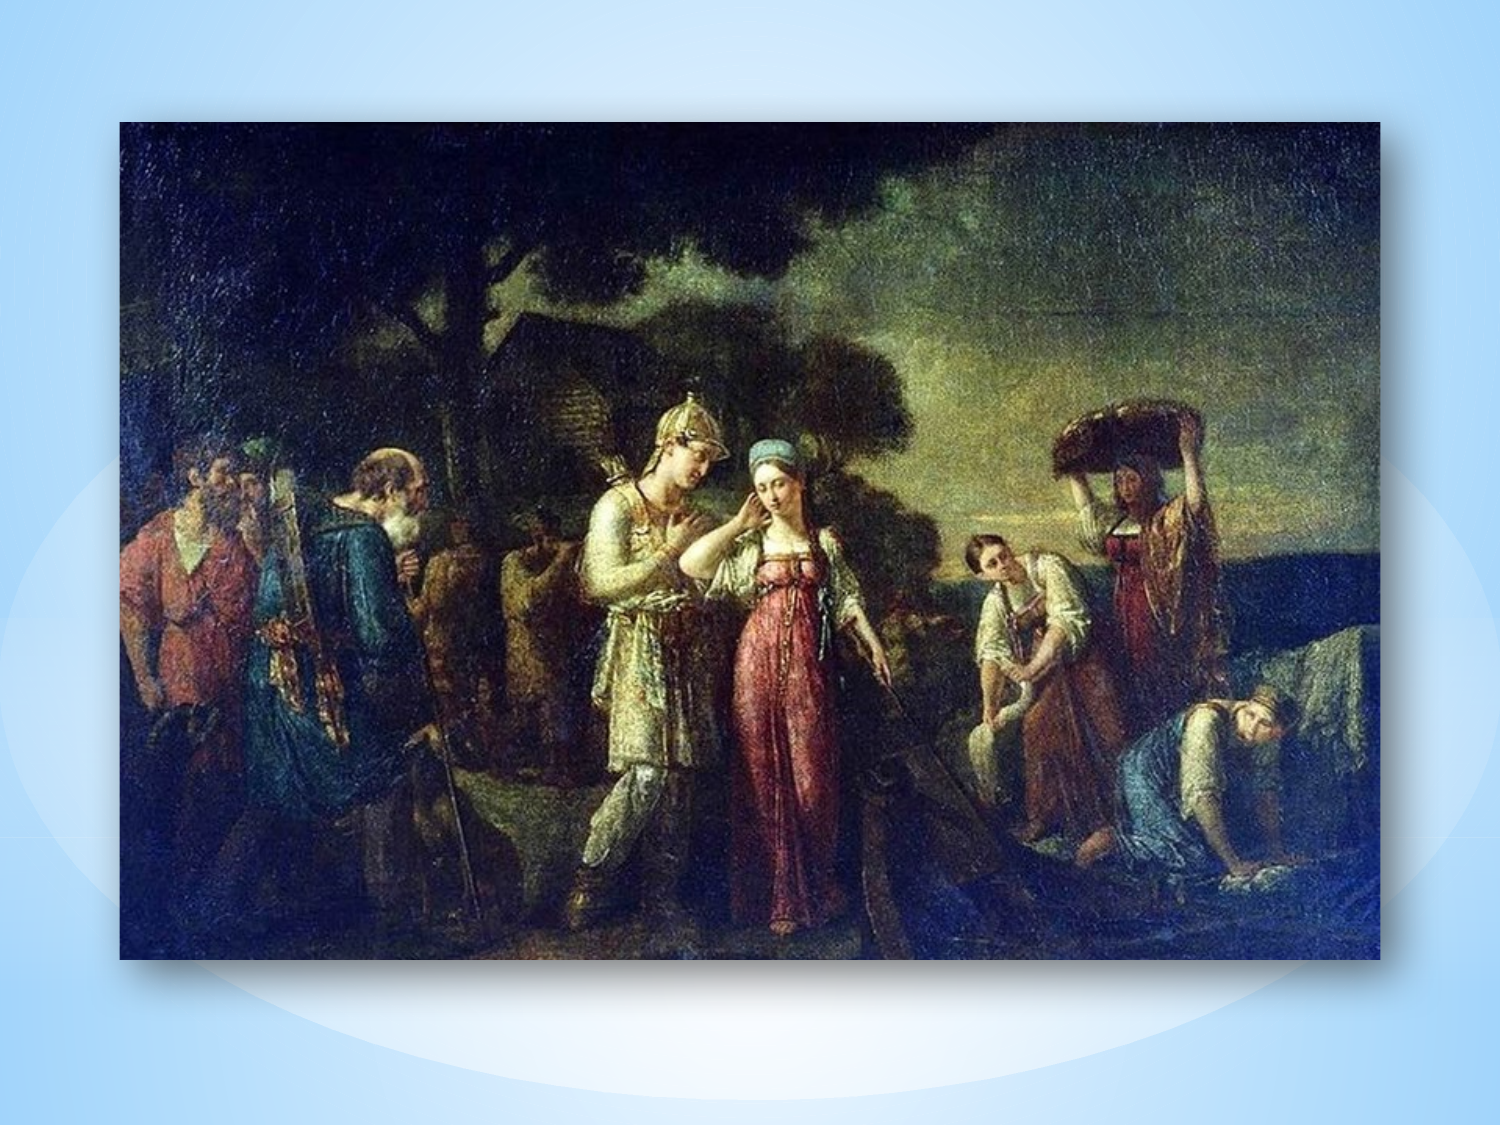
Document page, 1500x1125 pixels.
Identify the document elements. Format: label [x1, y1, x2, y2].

picture [119, 122, 1381, 960]
